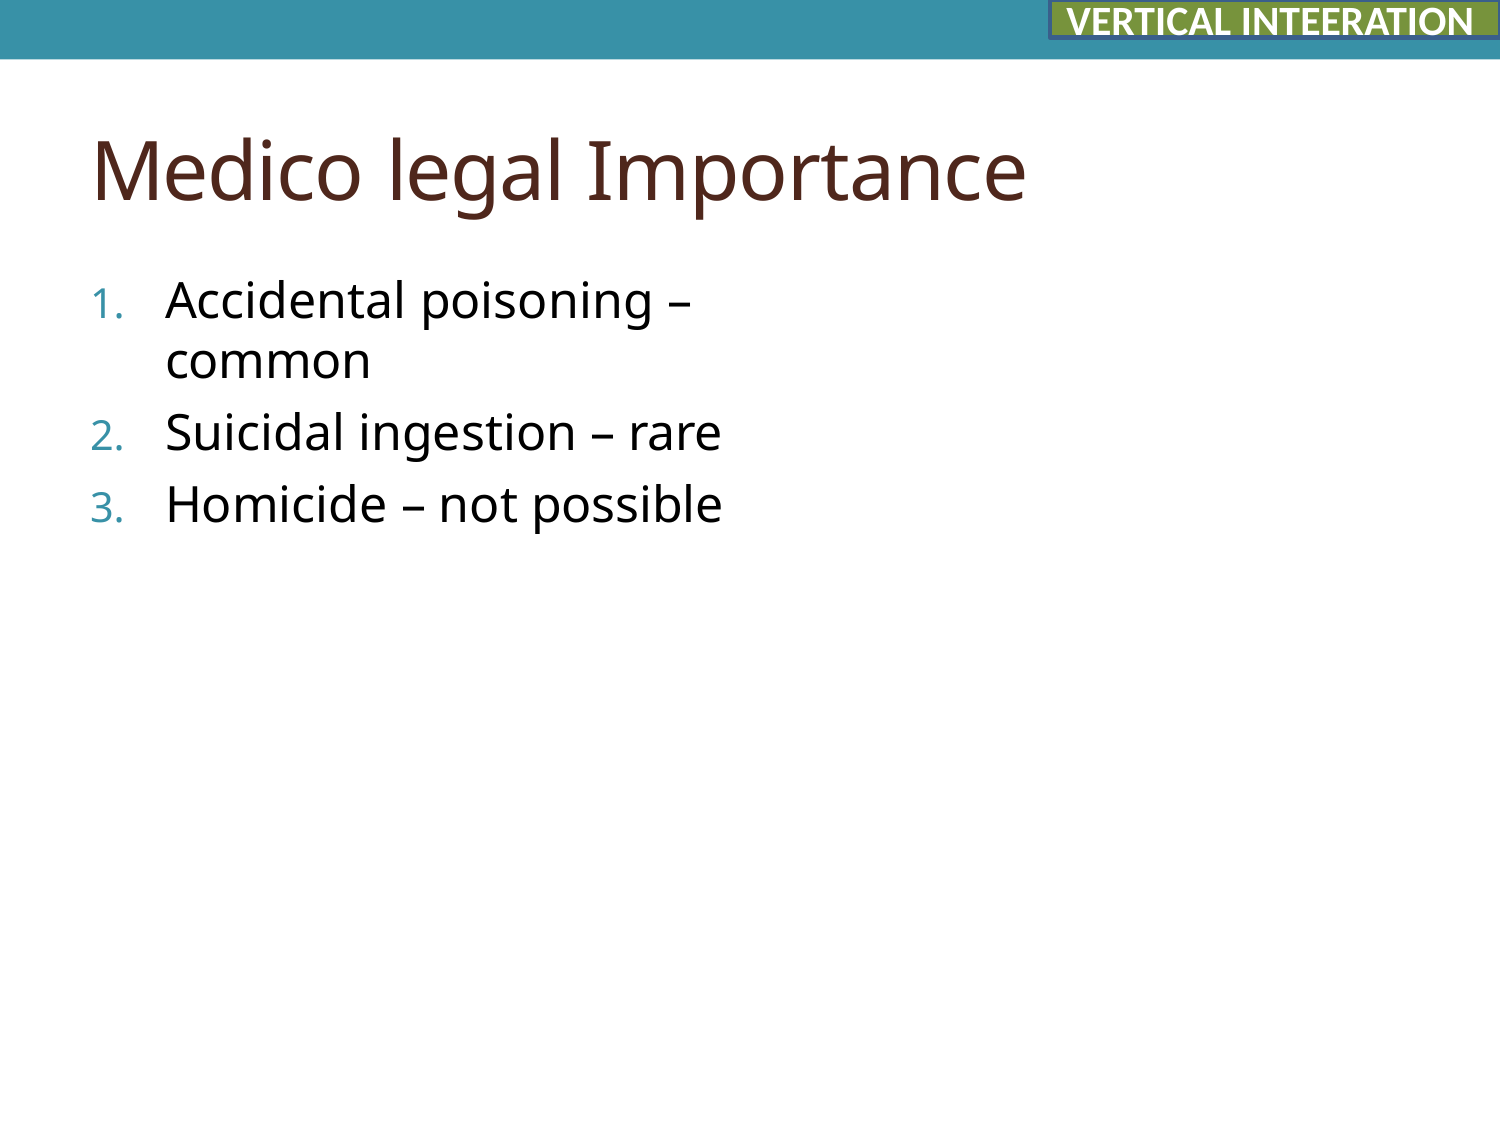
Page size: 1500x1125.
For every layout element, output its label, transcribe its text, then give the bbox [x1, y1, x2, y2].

text_box Accidental poisoning – common Suicidal ingestion – rare Homicide – not possible [87, 254, 875, 533]
text_box VERTICAL INTEERATION [1048, 0, 1500, 40]
title Medico legal Importance [87, 115, 1412, 306]
